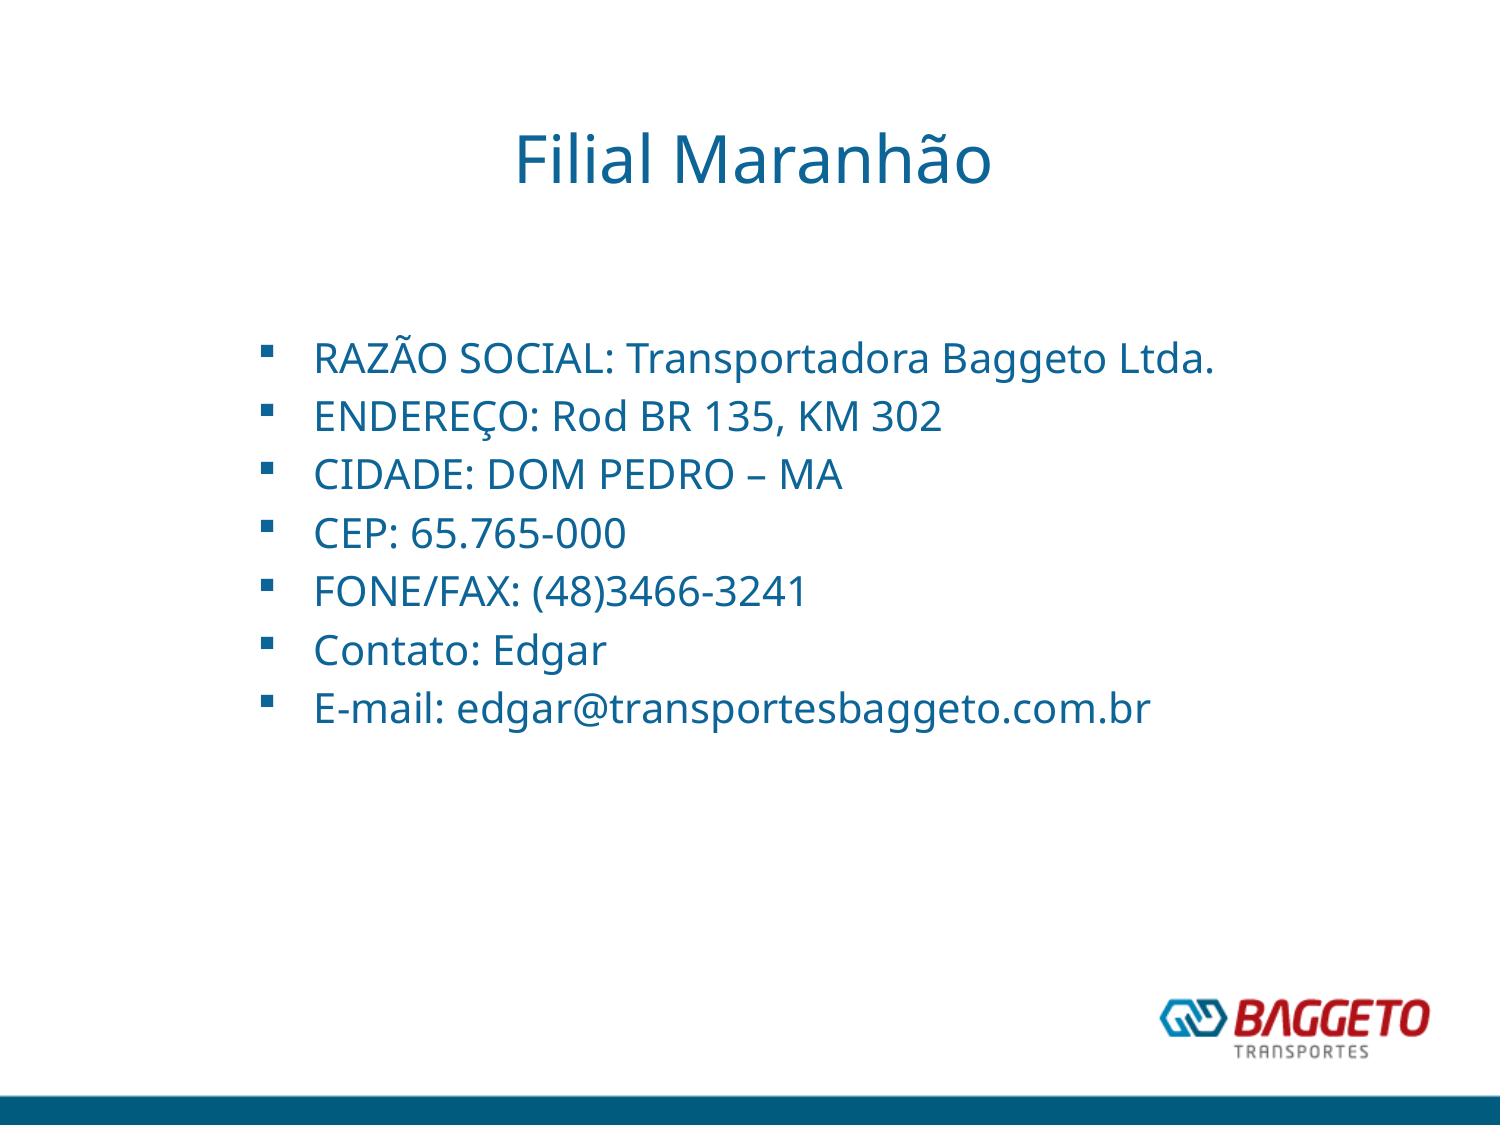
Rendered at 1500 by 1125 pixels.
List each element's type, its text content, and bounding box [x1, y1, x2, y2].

title Filial Maranhão [140, 81, 1369, 233]
list RAZÃO SOCIAL: Transportadora Baggeto Ltda. ENDEREÇO: Rod BR 135, KM 302 CIDADE: DOM PEDRO – MA CEP: 65.765-000 FONE/FAX: (48)3466-3241 Contato: Edgar E-mail: edgar@transportesbaggeto.com.br [242, 324, 1266, 817]
picture [0, 0, 1500, 1097]
